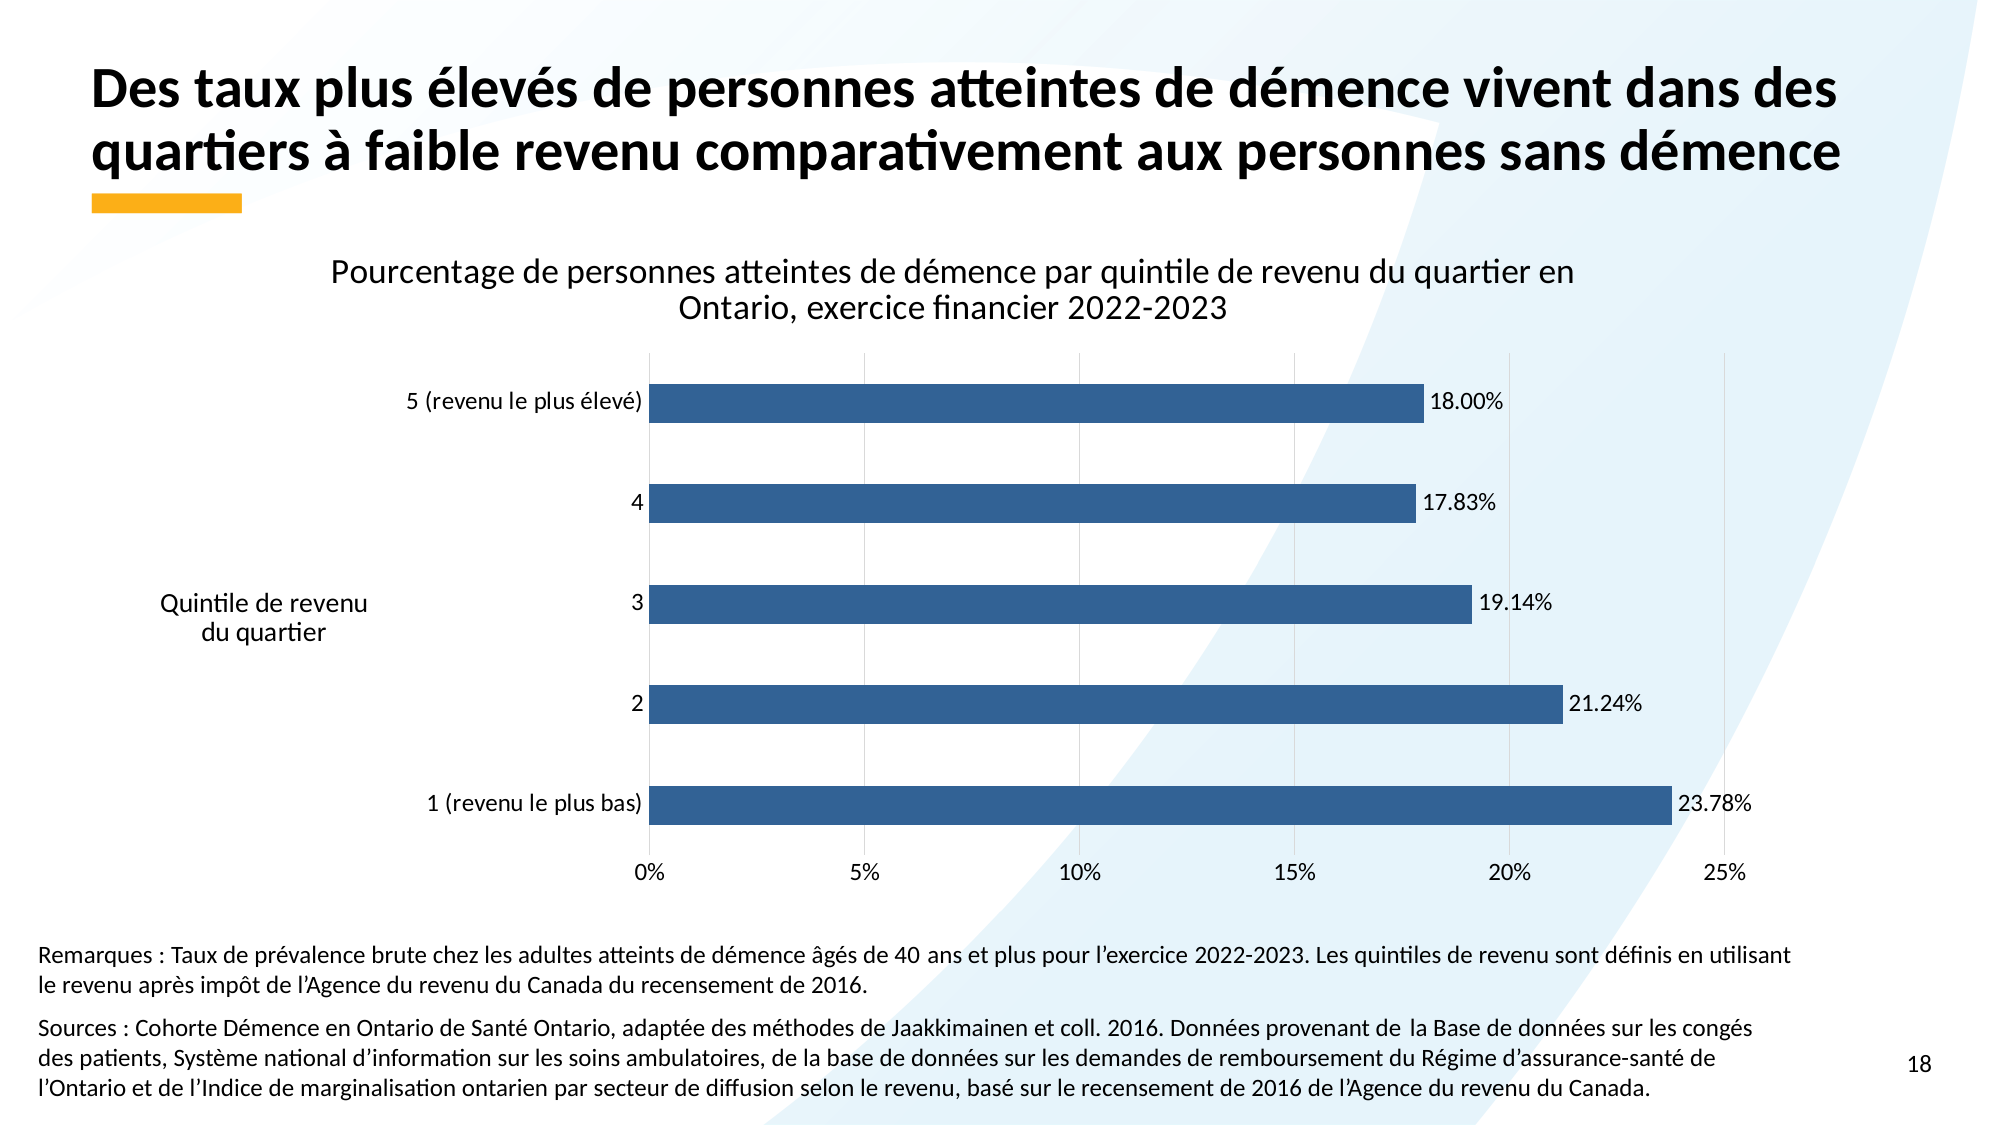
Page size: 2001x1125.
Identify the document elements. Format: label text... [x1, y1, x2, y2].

title Des taux plus élevés de personnes atteintes de démence vivent dans des quartiers à faible revenu comparativement aux personnes sans démence [76, 49, 1896, 194]
chart [128, 224, 1779, 900]
picture [0, 0, 2001, 1125]
text_box Remarques : Taux de prévalence brute chez les adultes atteints de démence âgés de 40 ans et plus pour l’exercice 2022-2023. Les quintiles de revenu sont définis en utilisant le revenu après impôt de l’Agence du revenu du Canada du recensement de 2016. Sources : Cohorte Démence en Ontario de Santé Ontario, adaptée des méthodes de Jaakkimainen et coll. 2016. Données provenant de la Base de données sur les congés des patients, Système national d’information sur les soins ambulatoires, de la base de données sur les demandes de remboursement du Régime d’assurance-santé de l’Ontario et de l’Indice de marginalisation ontarien par secteur de diffusion selon le revenu, basé sur le recensement de 2016 de l’Agence du revenu du Canada. [23, 931, 1809, 1109]
slide_number 18 [1497, 1032, 1948, 1093]
